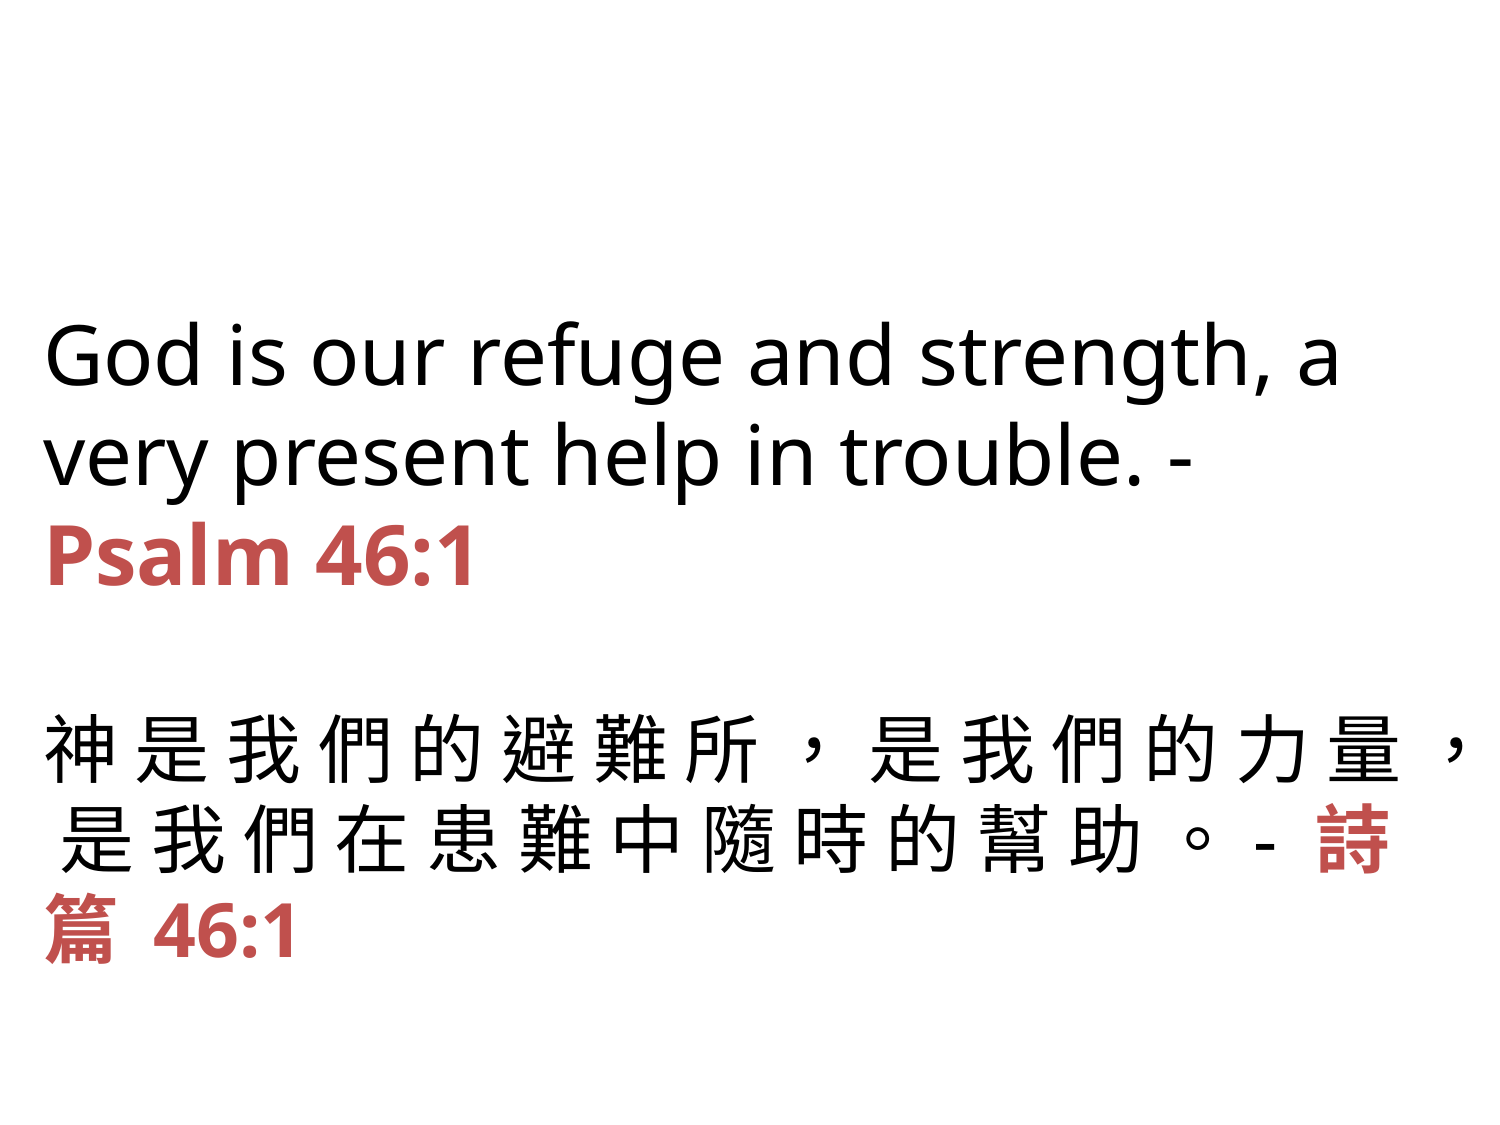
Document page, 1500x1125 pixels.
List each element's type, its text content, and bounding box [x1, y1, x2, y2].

text_box God is our refuge and strength, a very present help in trouble. - Psalm 46:1 神 是 我 們 的 避 難 所 ， 是 我 們 的 力 量 ， 是 我 們 在 患 難 中 隨 時 的 幫 助 。- 詩 篇 46:1 [28, 295, 1472, 980]
